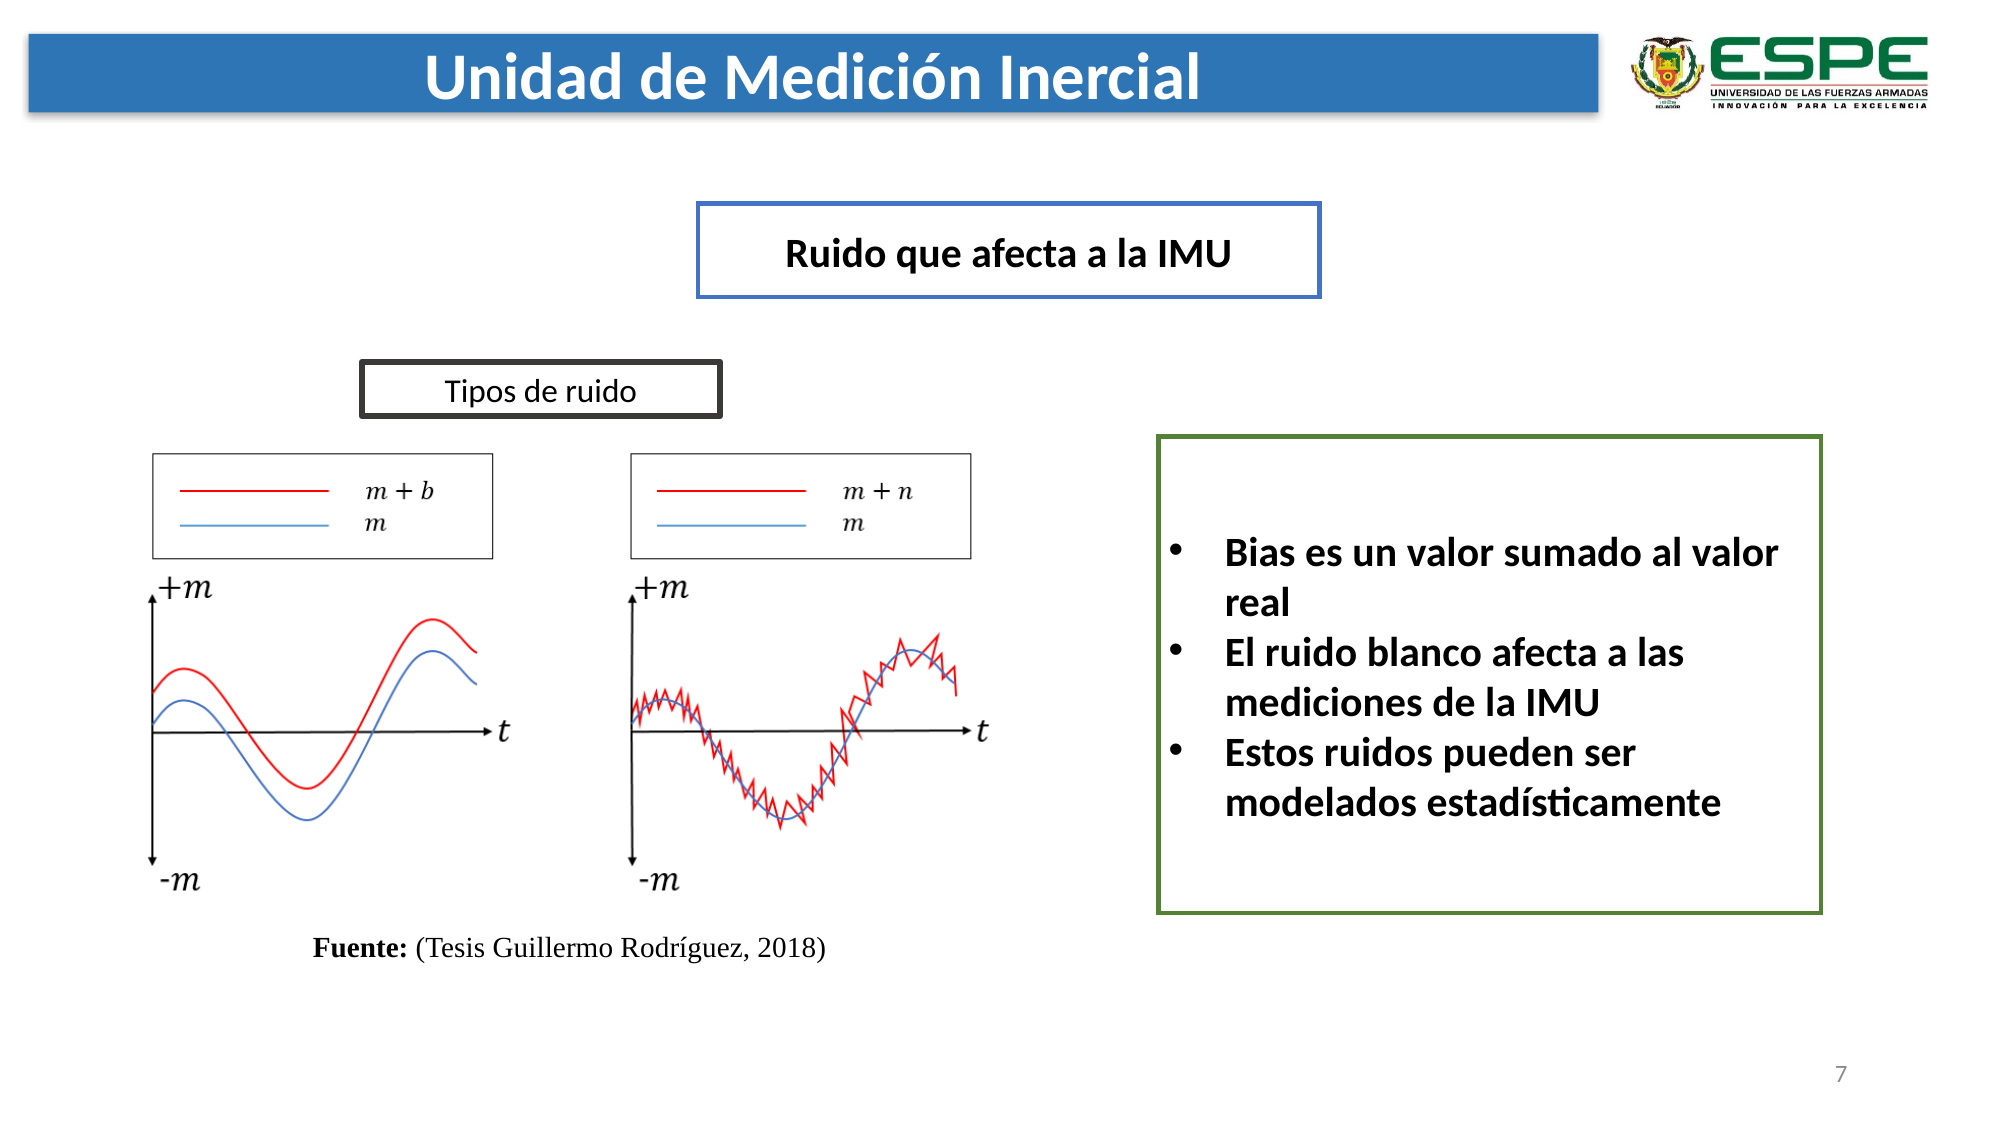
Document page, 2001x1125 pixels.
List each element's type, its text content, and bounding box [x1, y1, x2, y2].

text_box Fuente: (Tesis Guillermo Rodríguez, 2018) [297, 921, 842, 971]
text_box Unidad de Medición Inercial [28, 33, 1599, 113]
slide_number 7 [1412, 1042, 1863, 1103]
text_box Ruido que afecta a la IMU [697, 202, 1320, 298]
picture [1629, 33, 1930, 113]
text_box Bias es un valor sumado al valor real El ruido blanco afecta a las mediciones de la IMU Estos ruidos pueden ser modelados estadísticamente [1158, 435, 1822, 914]
text_box Tipos de ruido [362, 361, 720, 417]
picture [130, 436, 1009, 918]
